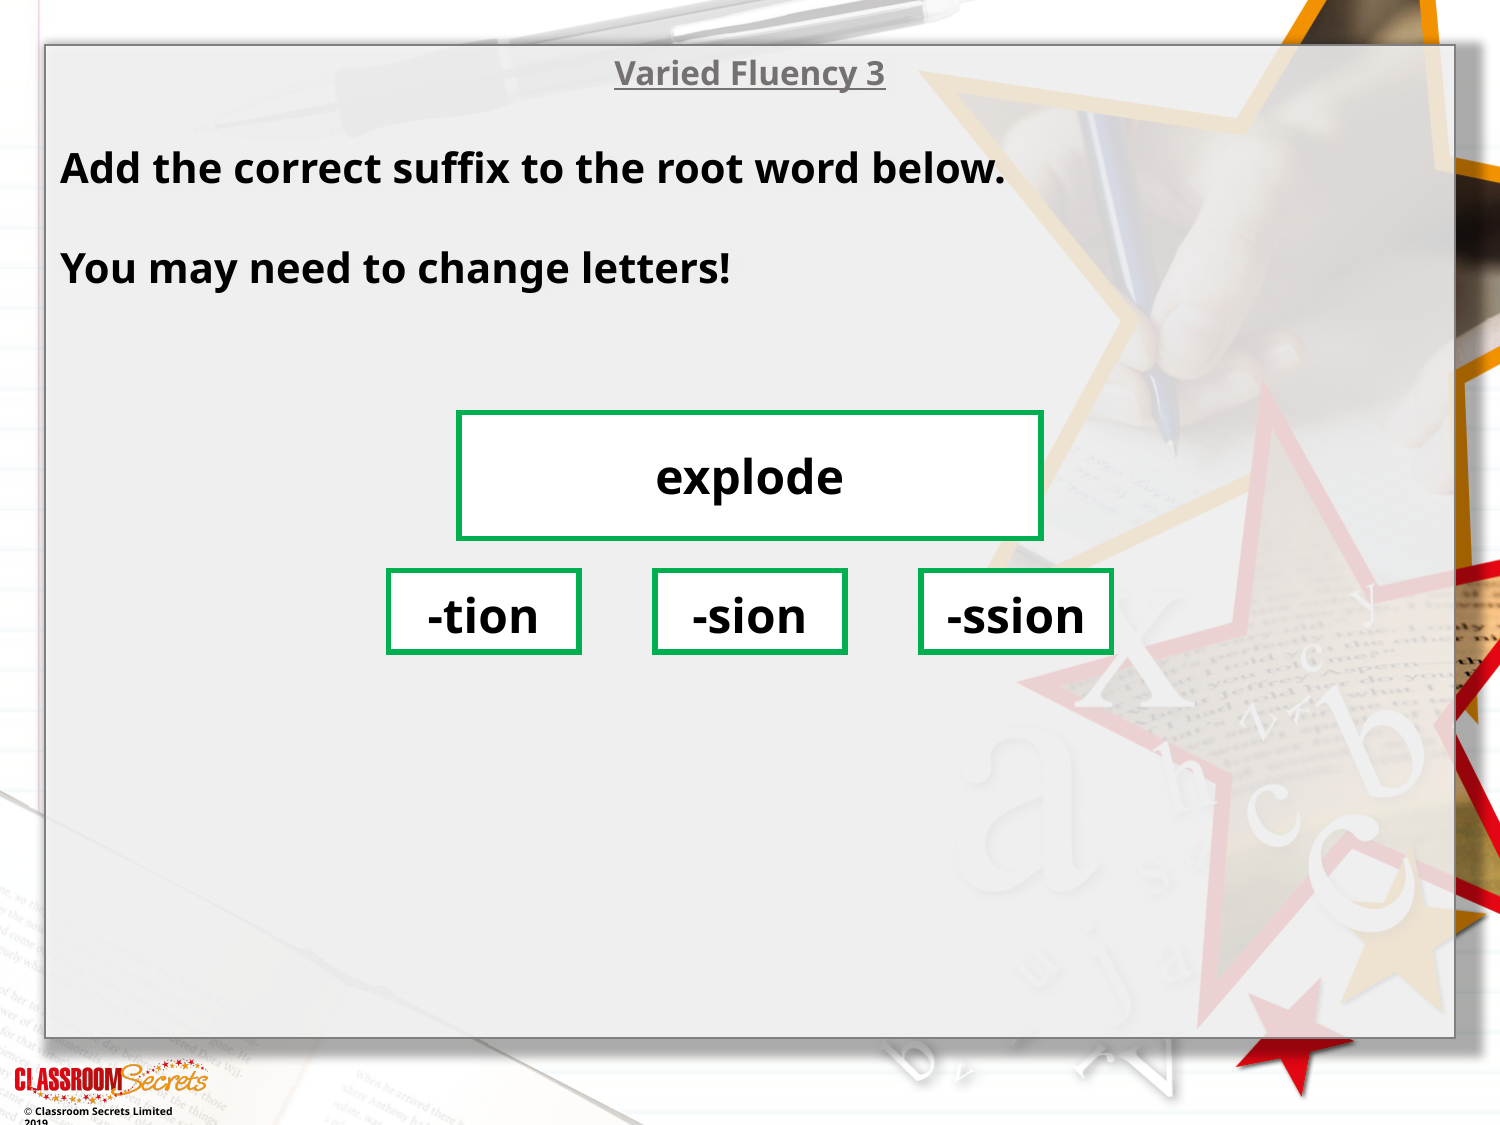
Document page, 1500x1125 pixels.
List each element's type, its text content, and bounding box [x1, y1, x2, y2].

table_header -ssion [924, 573, 1109, 649]
table_header -tion [391, 573, 576, 649]
table_header explode [462, 415, 1038, 536]
table_header -sion [658, 573, 842, 649]
text_box Varied Fluency 3 Add the correct suffix to the root word below. You may need to change letters! [44, 44, 1456, 1039]
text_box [9, 1058, 213, 1125]
picture [0, 0, 1500, 1125]
